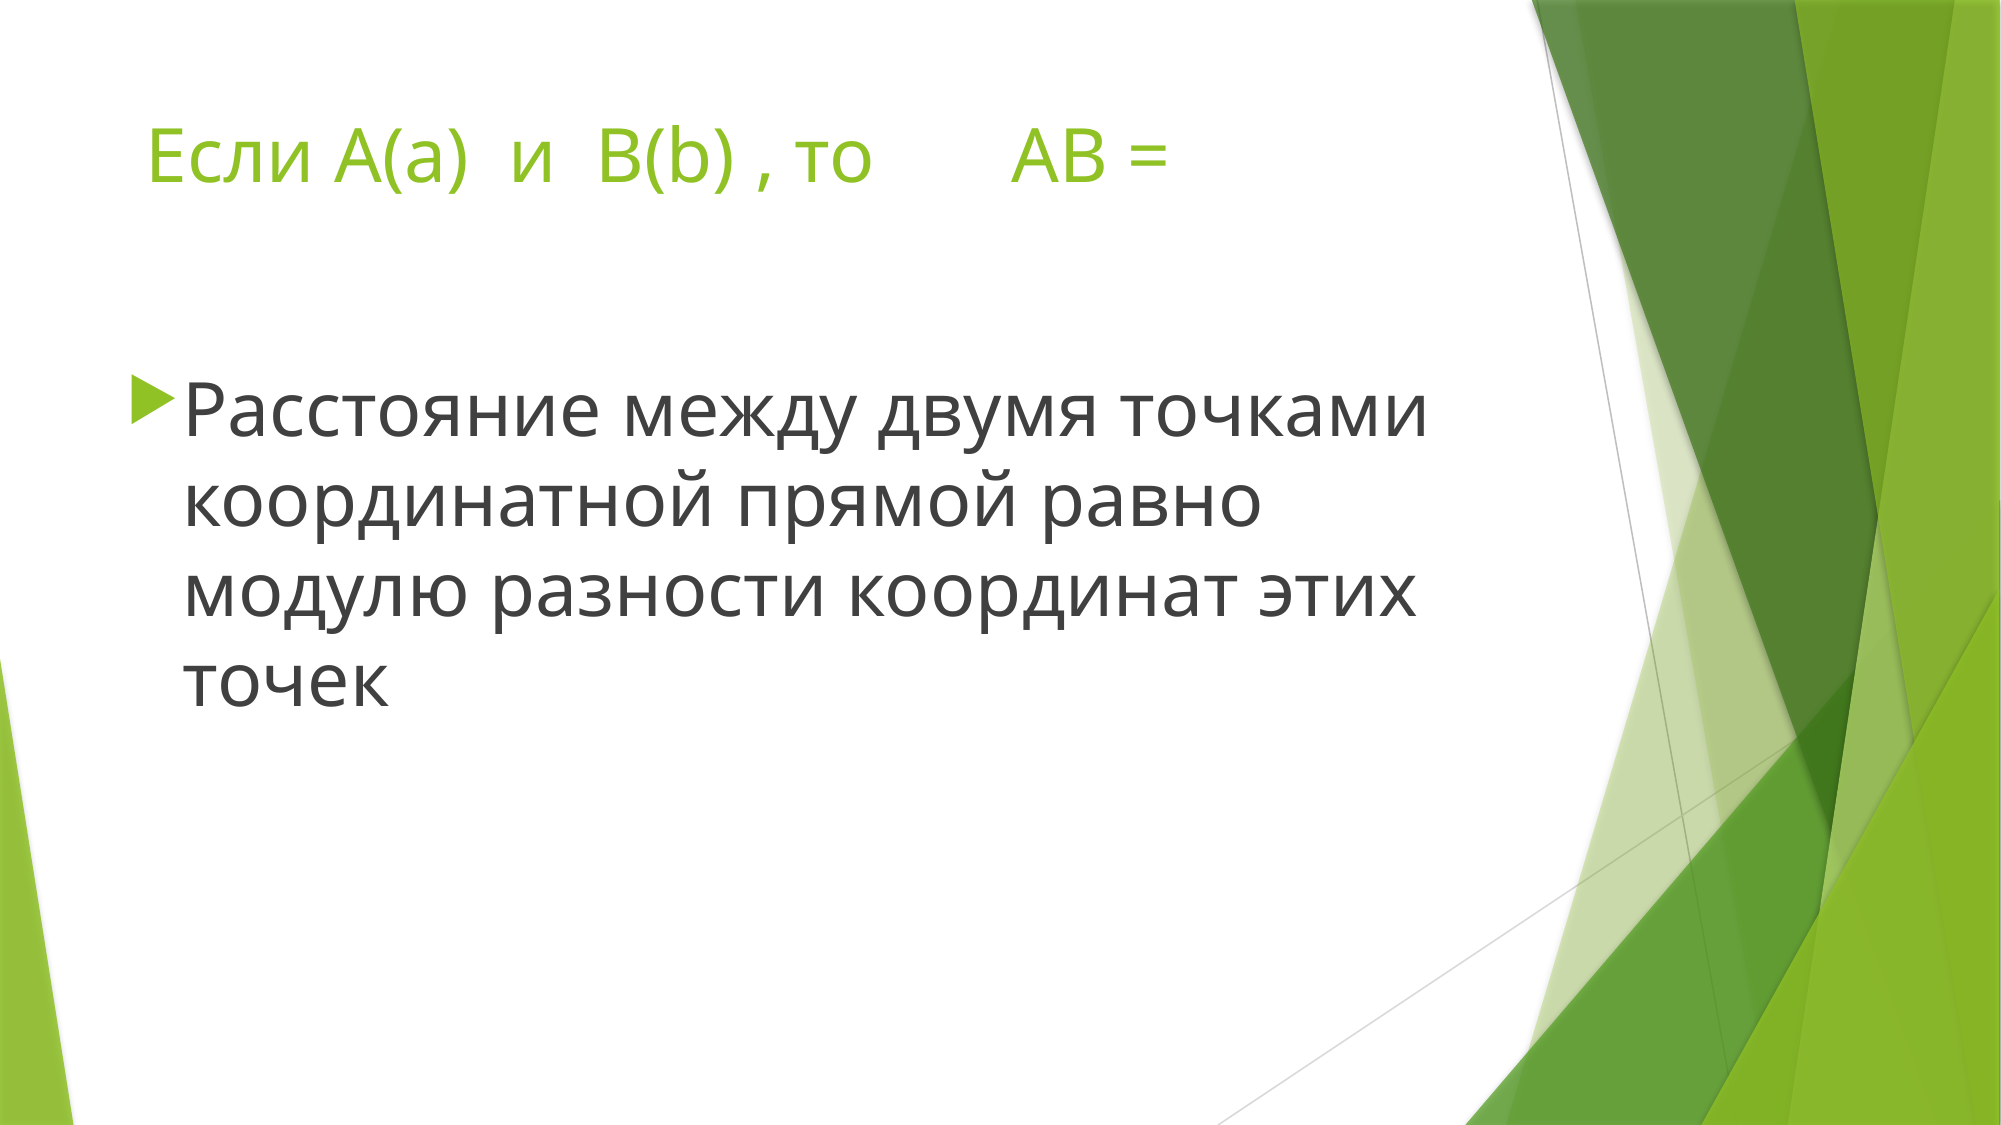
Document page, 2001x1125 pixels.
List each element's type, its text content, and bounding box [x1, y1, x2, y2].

list Расстояние между двумя точками координатной прямой равно модулю разности координат этих точек [111, 354, 1522, 992]
